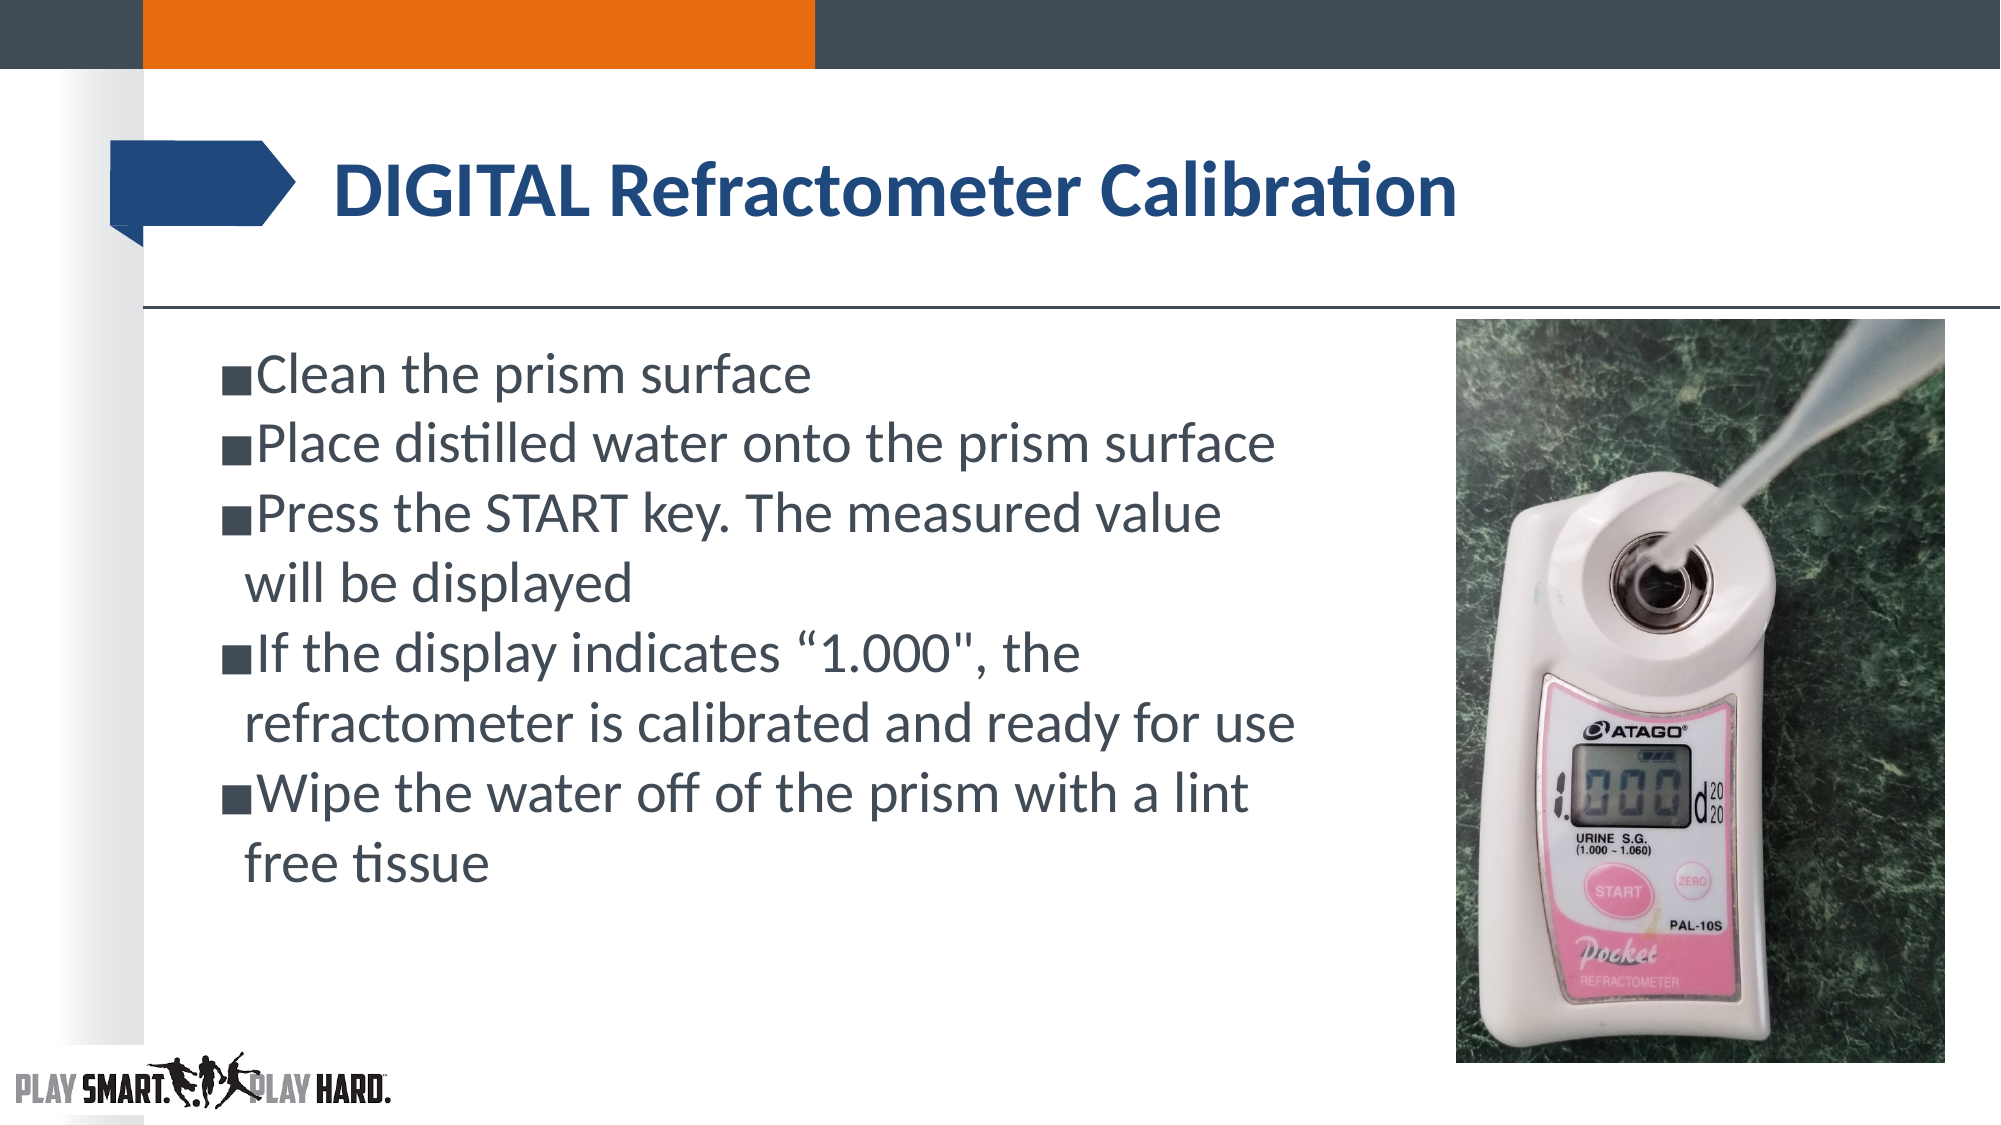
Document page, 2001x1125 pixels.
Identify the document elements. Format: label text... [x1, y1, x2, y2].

list Clean the prism surface Place distilled water onto the prism surface Press the START key. The measured value will be displayed If the display indicates “1.000", the refractometer is calibrated and ready for use Wipe the water off of the prism with a lint free tissue [173, 319, 1322, 1063]
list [1456, 319, 1946, 1063]
title DIGITAL Refractometer Calibration [318, 86, 1964, 284]
picture [12, 1045, 393, 1115]
